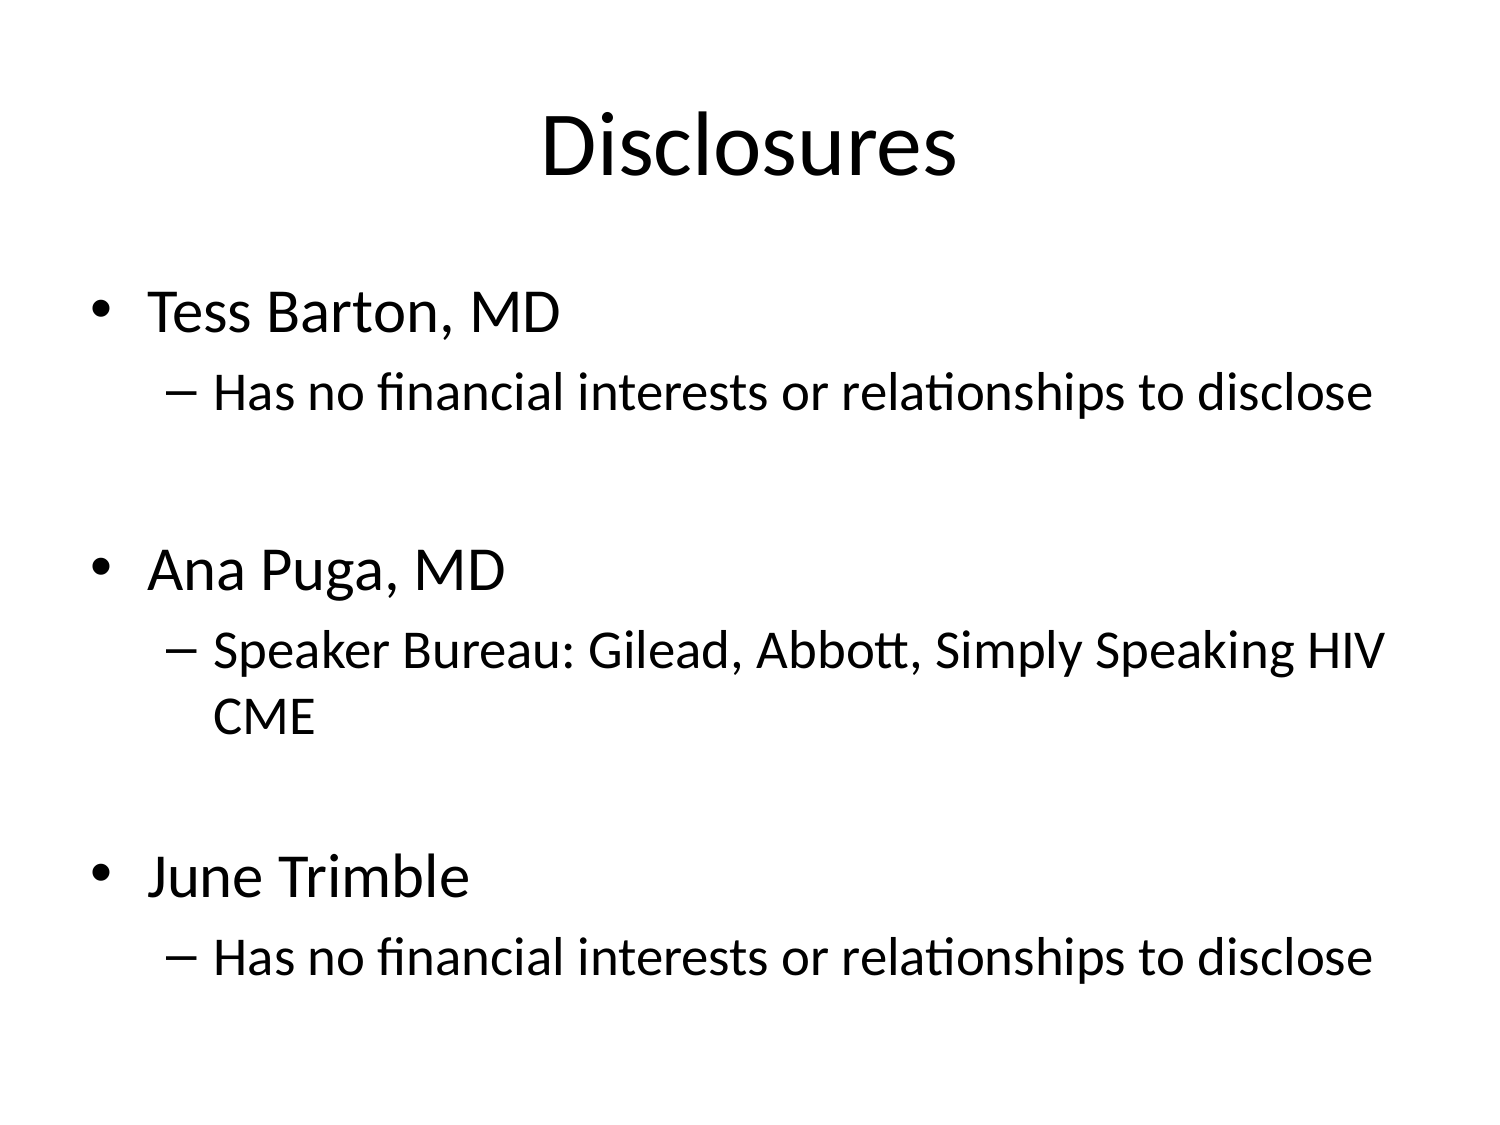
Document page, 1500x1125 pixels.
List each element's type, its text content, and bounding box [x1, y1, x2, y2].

title Disclosures [75, 45, 1425, 233]
list Tess Barton, MD Has no financial interests or relationships to disclose Ana Puga, MD Speaker Bureau: Gilead, Abbott, Simply Speaking HIV CME June Trimble Has no financial interests or relationships to disclose [75, 262, 1425, 1005]
